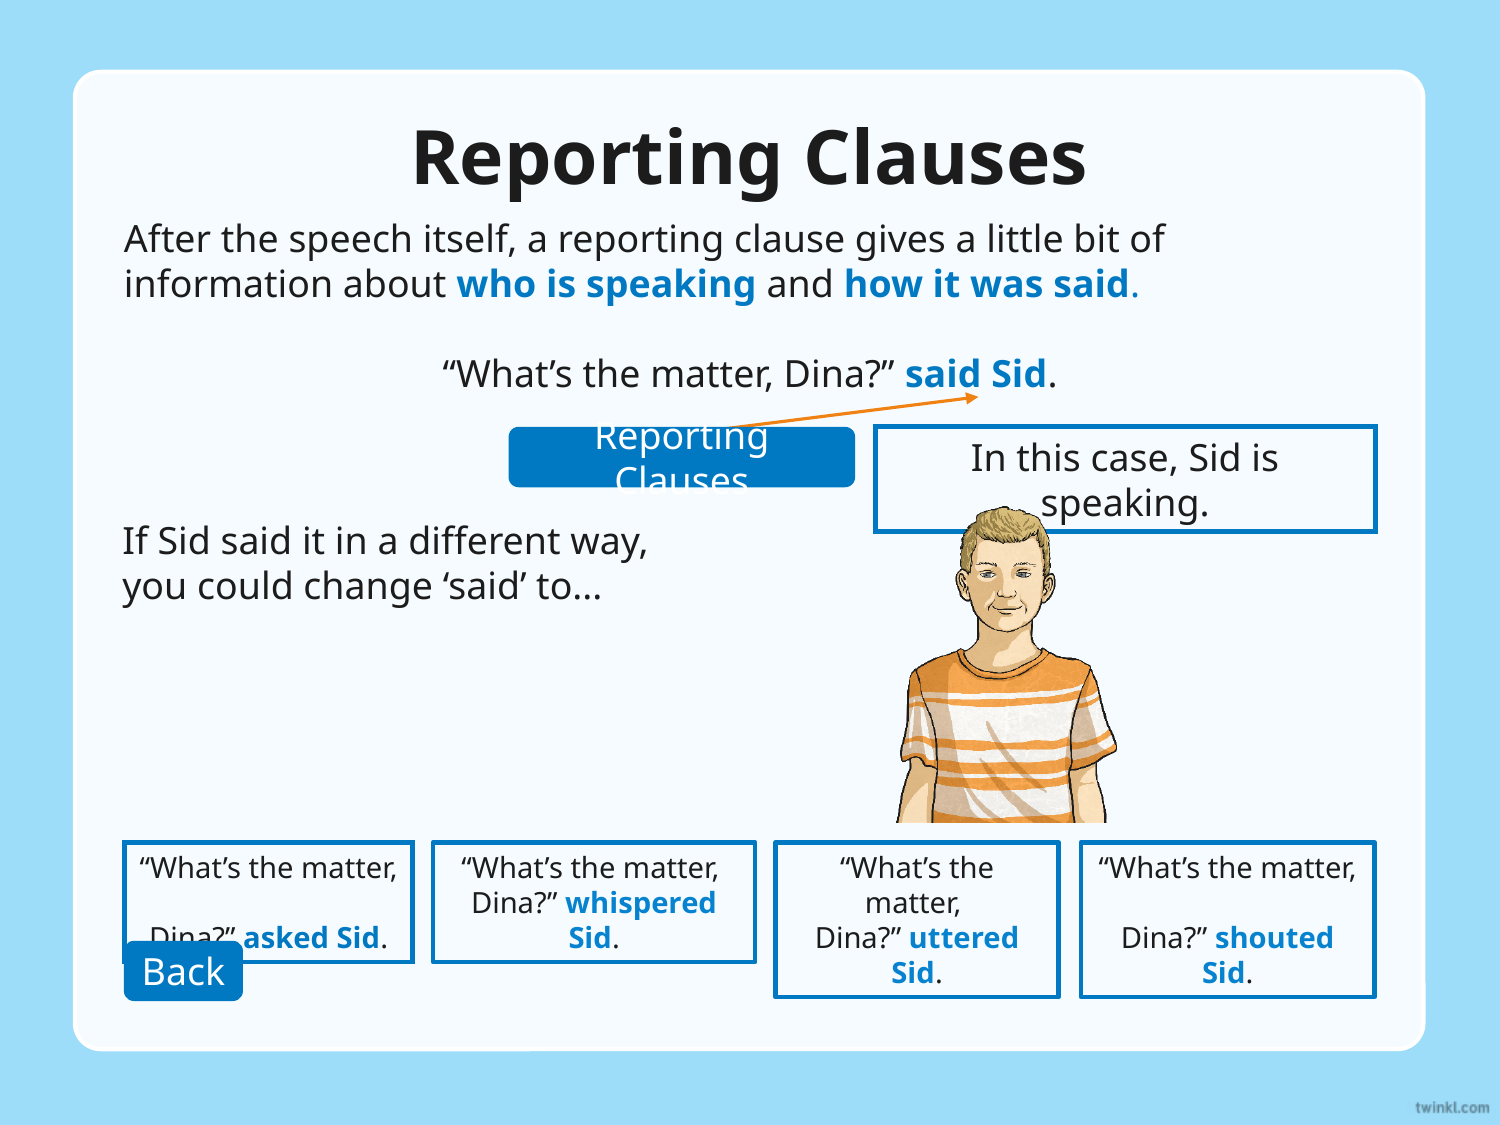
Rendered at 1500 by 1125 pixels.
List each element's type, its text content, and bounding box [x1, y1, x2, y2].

text_box If Sid said it in a different way, you could change ‘said’ to... [107, 509, 665, 614]
text_box In this case, Sid is speaking. [875, 426, 1376, 532]
text_box Back [122, 939, 244, 1003]
text_box “What’s the matter, Dina?” shouted Sid. [1080, 842, 1375, 997]
text_box “What’s the matter, Dina?” whispered Sid. [433, 842, 756, 962]
picture [0, 0, 1500, 1125]
text_box Reporting Clauses [507, 425, 857, 489]
text_box “What’s the matter, Dina?” asked Sid. [124, 842, 413, 962]
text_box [626, 396, 979, 442]
title Reporting Clauses [75, 78, 1424, 242]
text_box “What’s the matter, Dina?” uttered Sid. [775, 842, 1059, 997]
text_box After the speech itself, a reporting clause gives a little bit of information about who is speaking and how it was said. “What’s the matter, Dina?” said Sid. [123, 203, 1376, 407]
